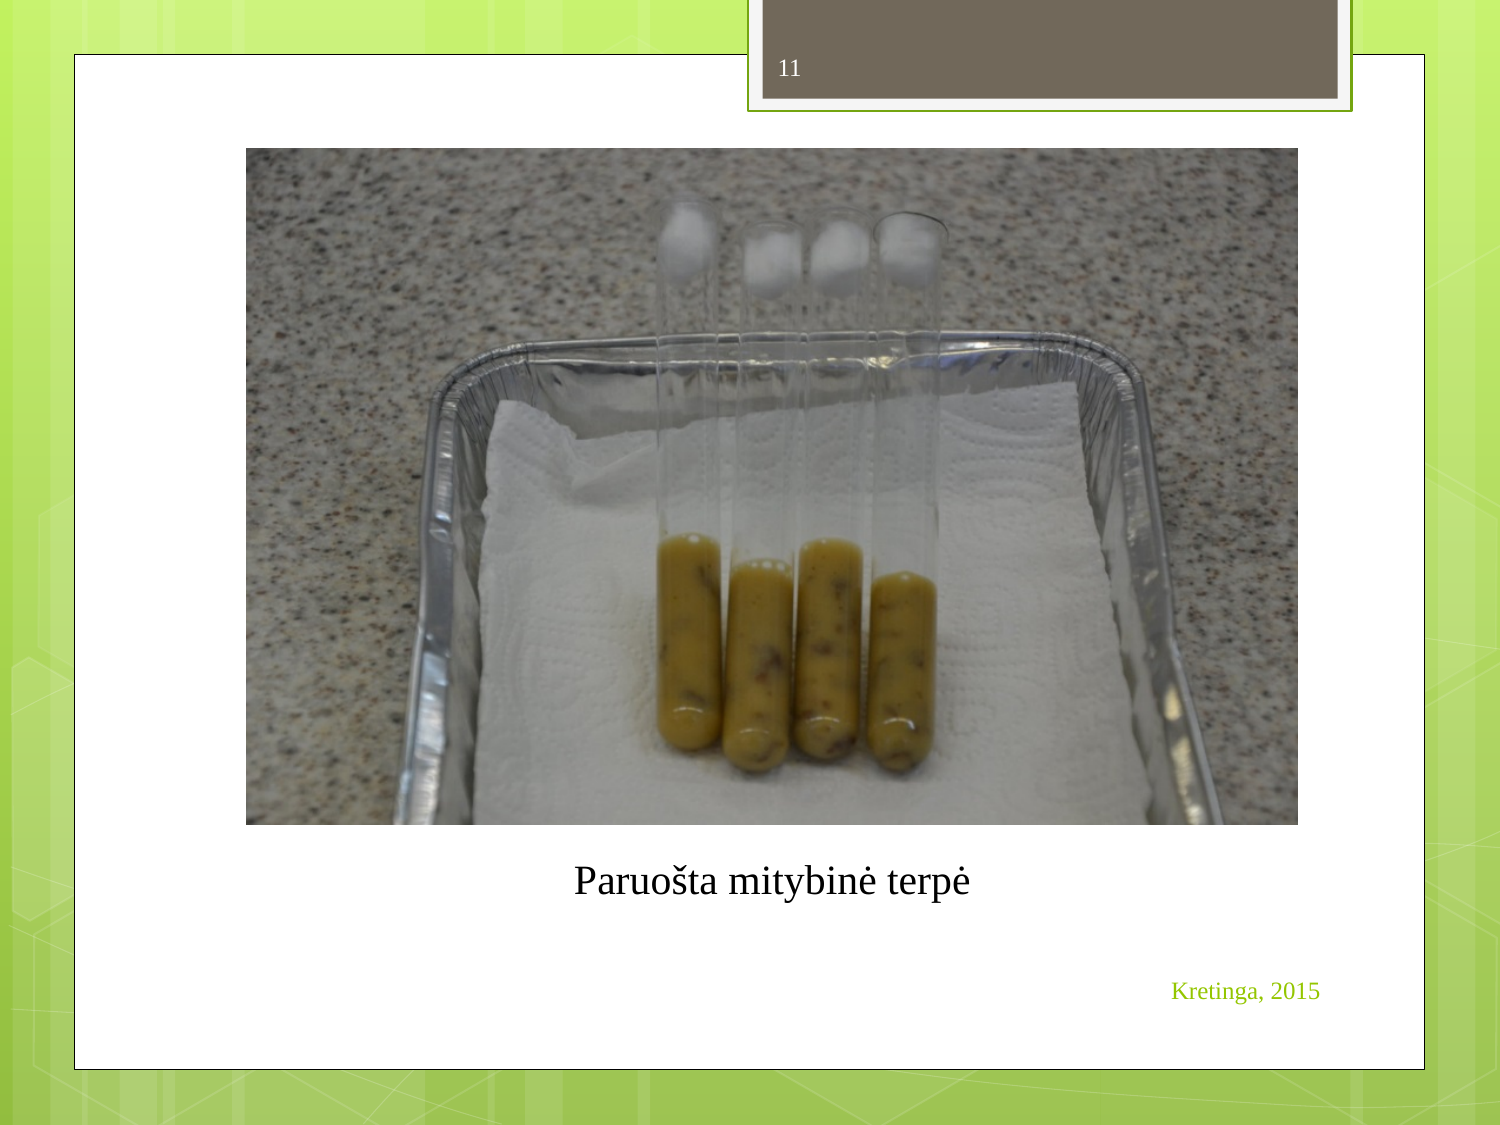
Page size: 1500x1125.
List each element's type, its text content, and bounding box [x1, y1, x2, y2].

picture [246, 148, 1299, 825]
slide_number 11 [762, 36, 982, 97]
text_box Paruošta mitybinė terpė [277, 846, 1268, 911]
footer Kretinga, 2015 [761, 960, 1336, 1020]
